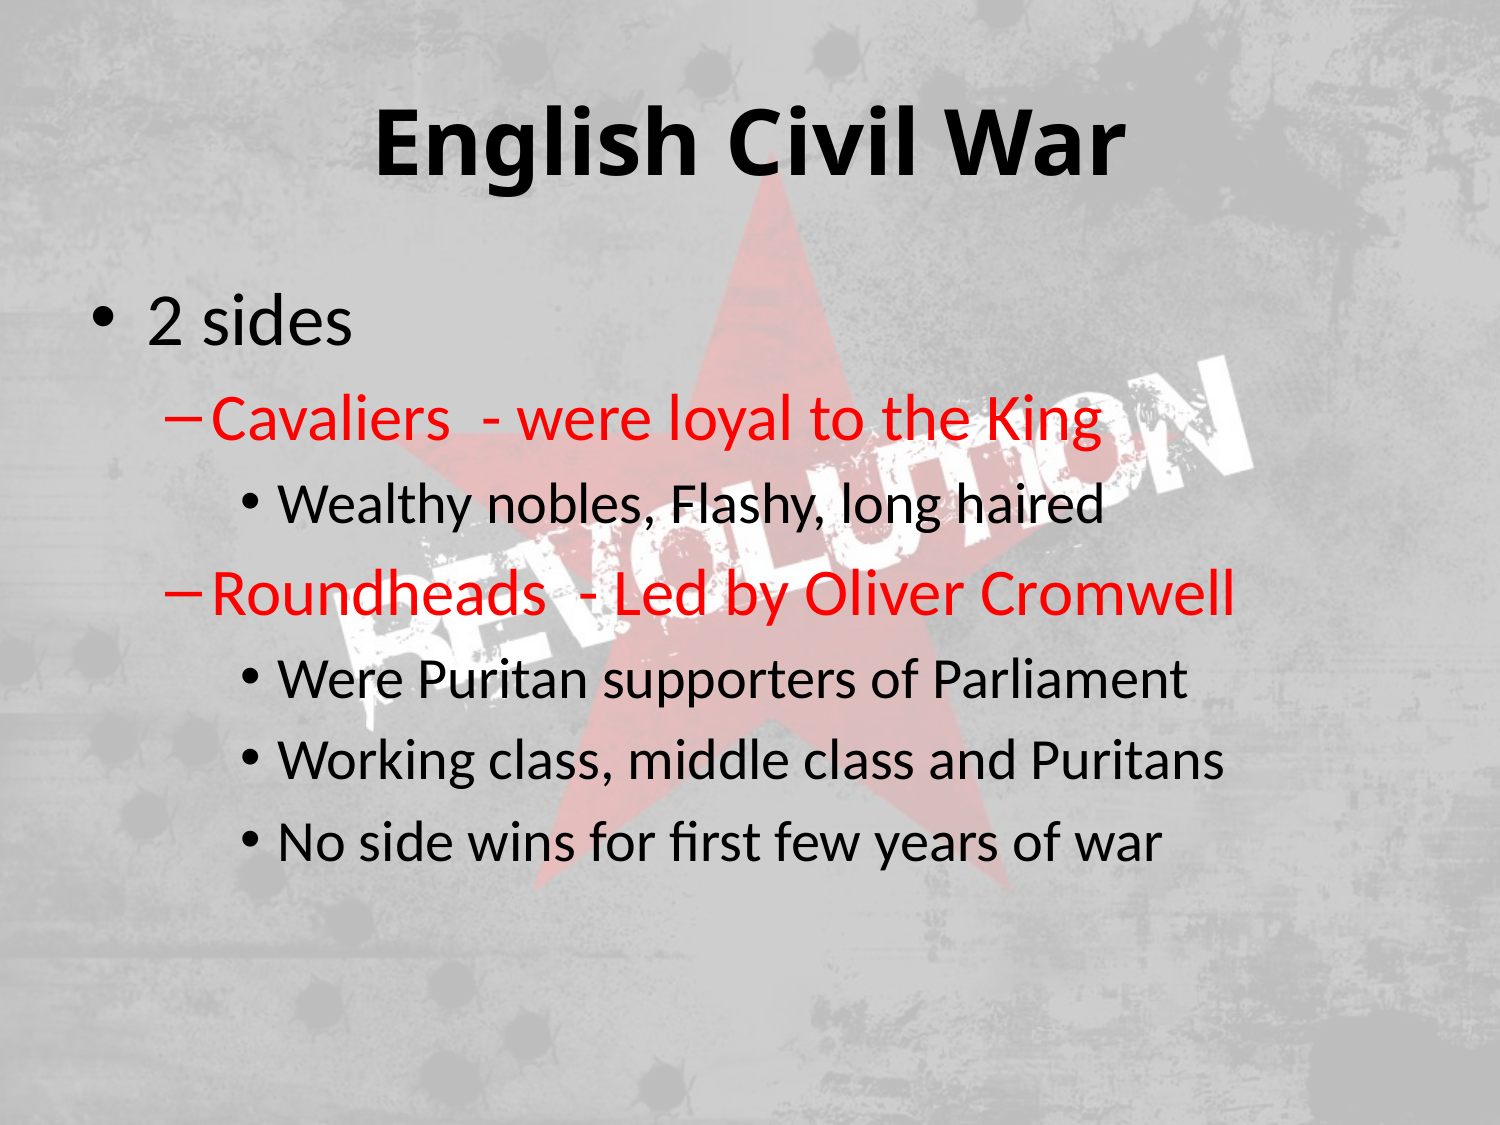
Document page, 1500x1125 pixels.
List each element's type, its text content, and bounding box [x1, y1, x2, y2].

list 2 sides Cavaliers - were loyal to the King Wealthy nobles, Flashy, long haired Roundheads - Led by Oliver Cromwell Were Puritan supporters of Parliament Working class, middle class and Puritans No side wins for first few years of war [75, 262, 1425, 1005]
title English Civil War [75, 45, 1425, 233]
